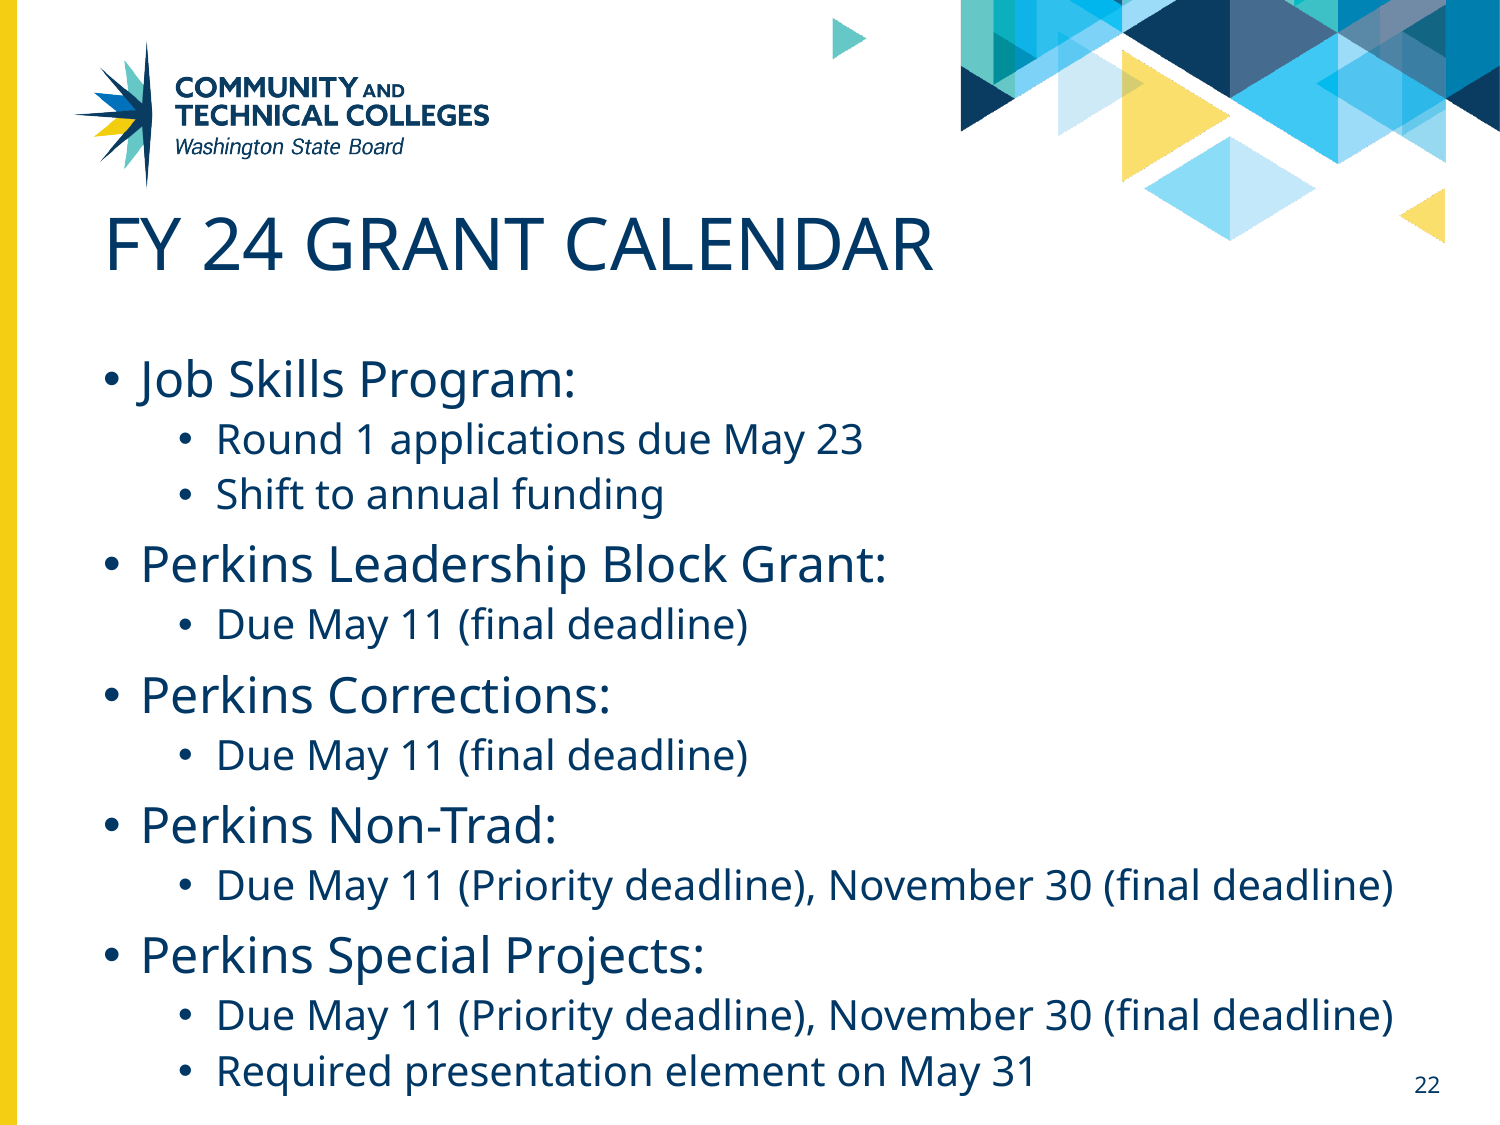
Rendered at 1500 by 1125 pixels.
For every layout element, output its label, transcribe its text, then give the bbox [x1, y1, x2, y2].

slide_number 22 [1378, 1063, 1456, 1103]
picture [17, 25, 557, 228]
picture [832, 0, 1500, 243]
title FY 24 Grant calendar [88, 199, 1456, 283]
list Job Skills Program: Round 1 applications due May 23 Shift to annual funding Perkins Leadership Block Grant​: Due May 11 (final deadline)​ Perkins Corrections​: Due May 11​ (final deadline)​ Perkins Non-Trad​: Due May 11 (Priority deadline), November 30 (final deadline)​ Perkins Special Projects​: Due May 11 (Priority deadline), November 30 (final deadline)​ Required presentation element on May 31 [88, 346, 1456, 1117]
